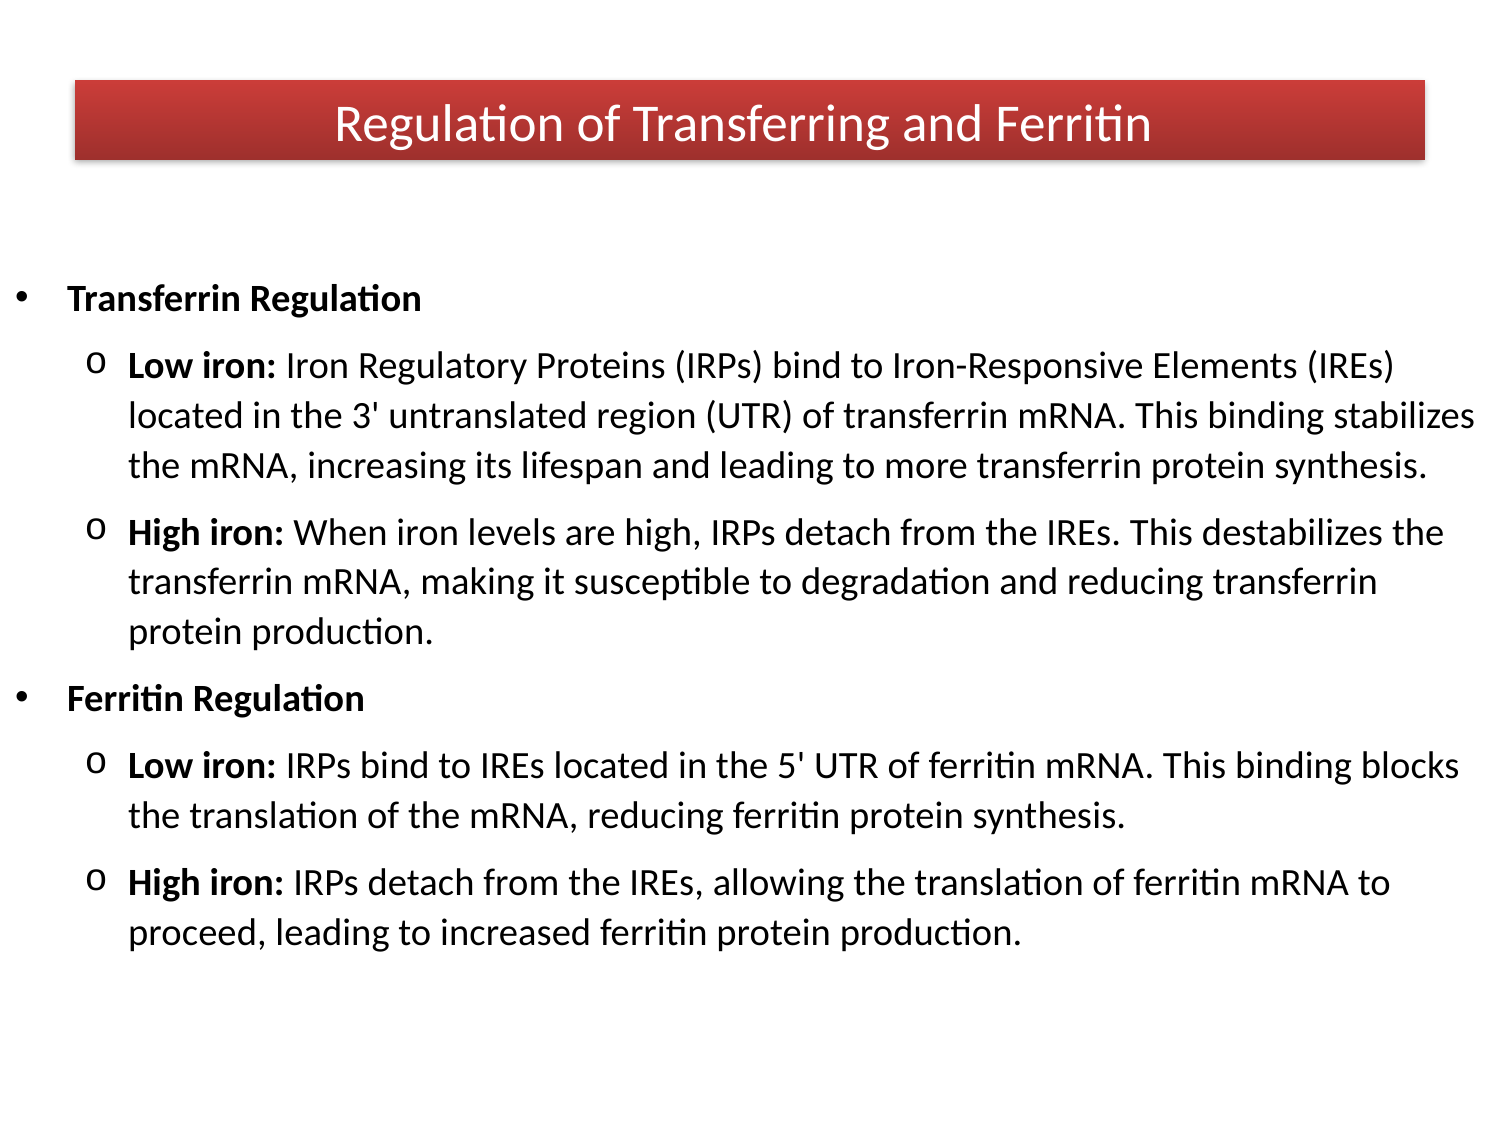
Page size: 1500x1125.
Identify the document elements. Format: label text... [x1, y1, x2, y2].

title Regulation of Transferring and Ferritin [75, 80, 1425, 160]
list Transferrin Regulation Low iron: Iron Regulatory Proteins (IRPs) bind to Iron-Responsive Elements (IREs) located in the 3' untranslated region (UTR) of transferrin mRNA. This binding stabilizes the mRNA, increasing its lifespan and leading to more transferrin protein synthesis. High iron: When iron levels are high, IRPs detach from the IREs. This destabilizes the transferrin mRNA, making it susceptible to degradation and reducing transferrin protein production. Ferritin Regulation Low iron: IRPs bind to IREs located in the 5' UTR of ferritin mRNA. This binding blocks the translation of the mRNA, reducing ferritin protein synthesis. High iron: IRPs detach from the IREs, allowing the translation of ferritin mRNA to proceed, leading to increased ferritin protein production. [0, 262, 1500, 1005]
